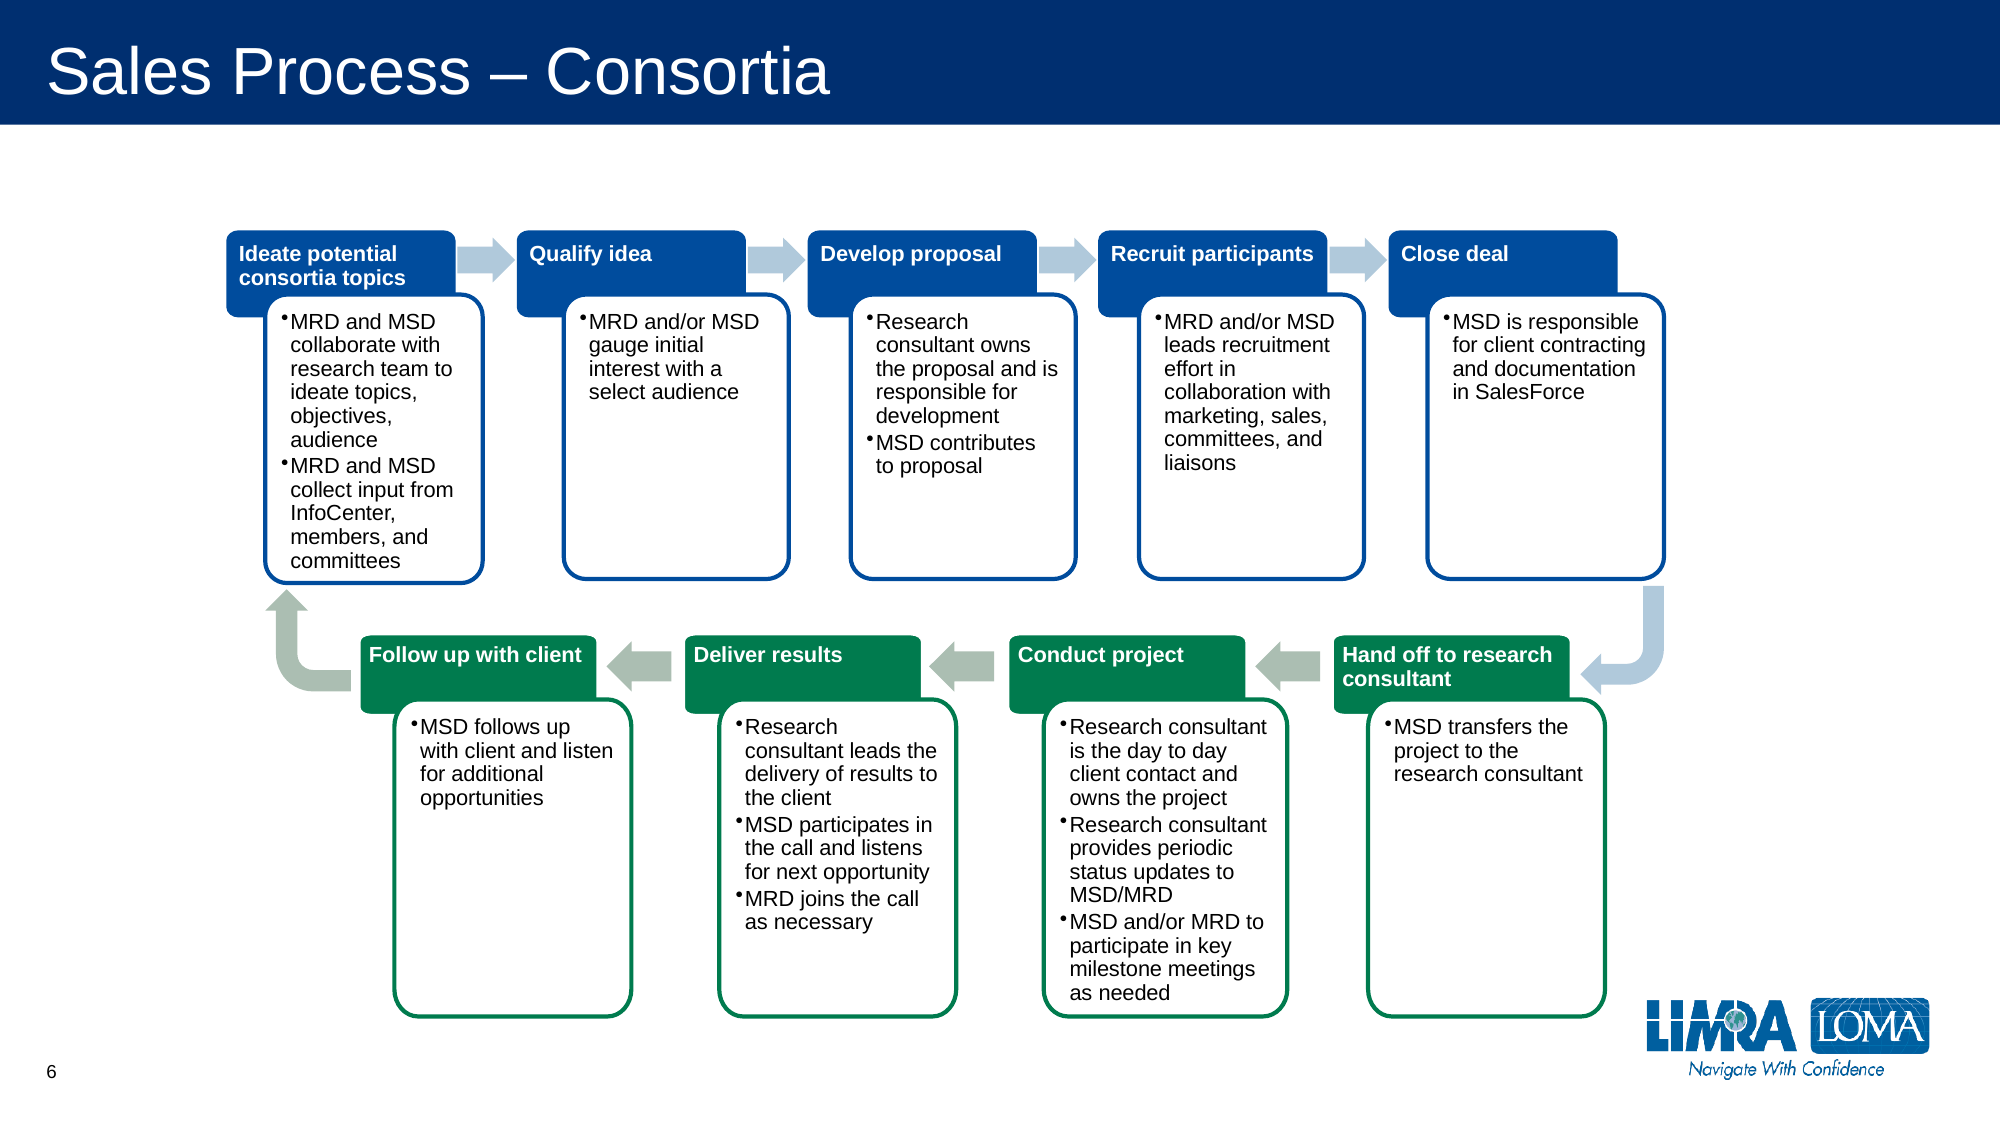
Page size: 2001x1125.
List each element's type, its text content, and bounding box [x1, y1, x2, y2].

title Sales Process – Consortia [0, 0, 2000, 141]
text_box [358, 633, 1606, 1017]
slide_number 6 [31, 1052, 105, 1112]
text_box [1579, 585, 1665, 696]
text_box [256, 597, 360, 684]
picture [1644, 995, 1932, 1081]
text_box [228, 232, 1665, 584]
